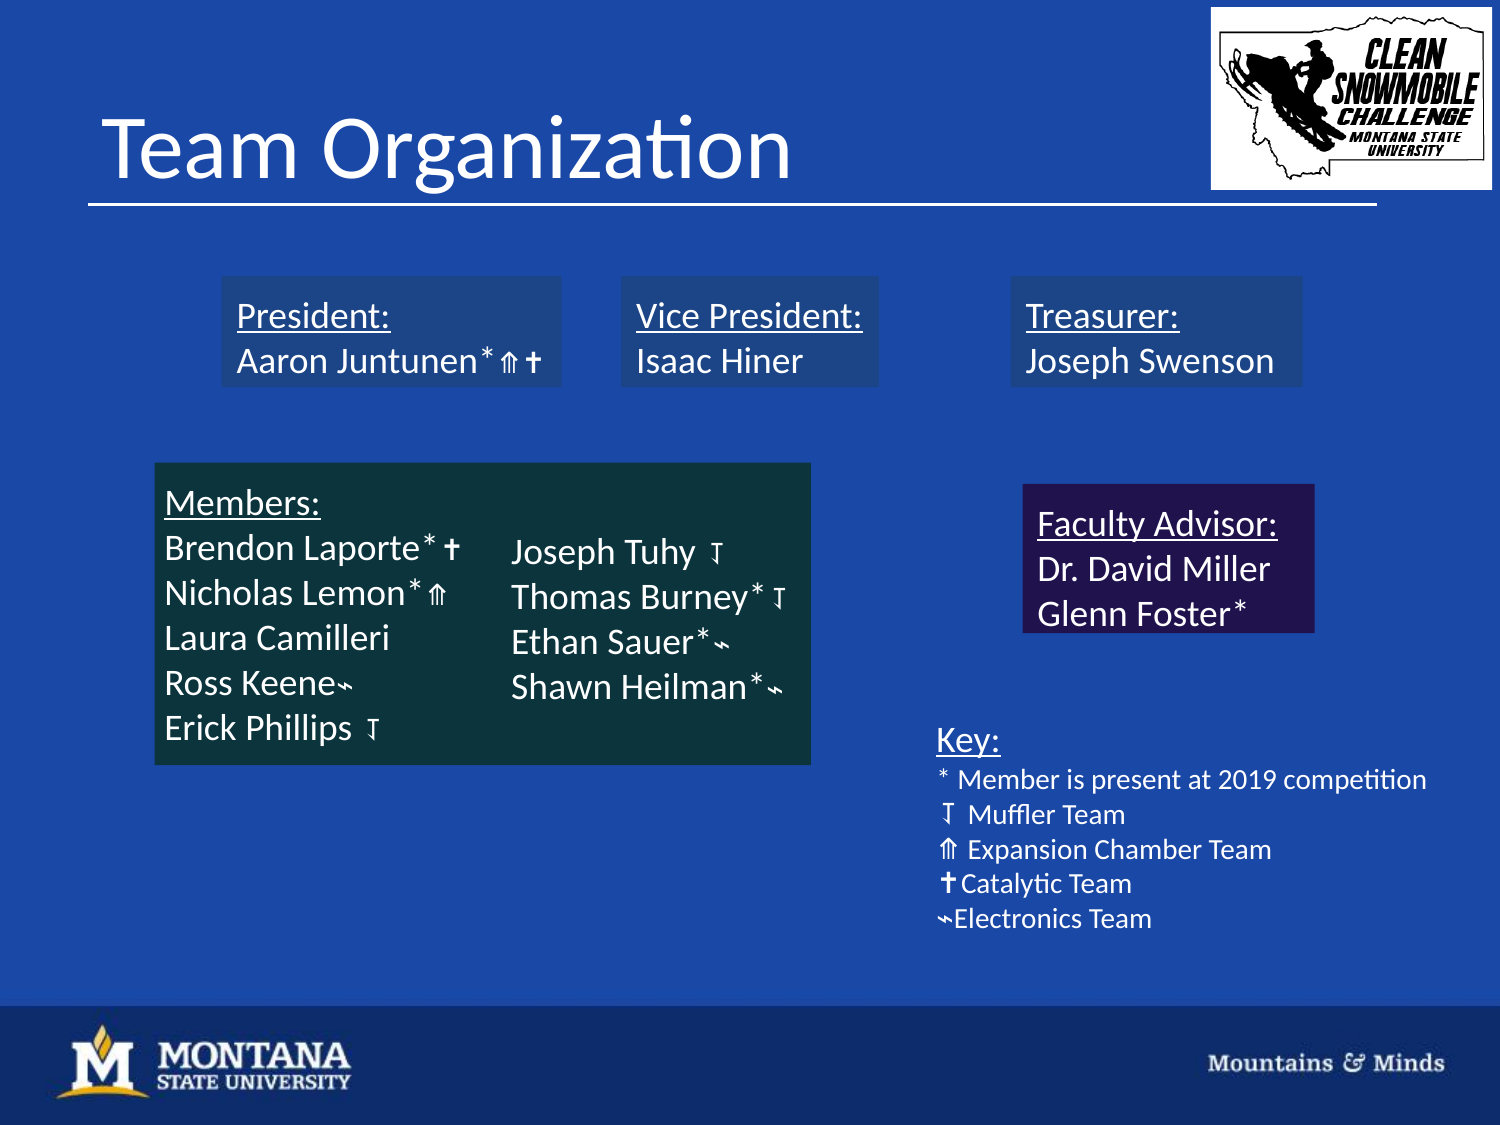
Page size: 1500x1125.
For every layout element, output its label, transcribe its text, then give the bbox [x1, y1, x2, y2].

text_box Key: * Member is present at 2019 competition ⥡ Muffler Team ⤊ Expansion Chamber Team ✝Catalytic Team ⌁Electronics Team [921, 699, 1455, 949]
text_box President: Aaron Juntunen*⤊✝ [221, 276, 562, 388]
text_box [529, 462, 811, 512]
title Team Organization [86, 79, 1448, 205]
text_box Faculty Advisor: Dr. David Miller Glenn Foster* [1022, 483, 1315, 634]
text_box [154, 694, 811, 766]
text_box Vice President: Isaac Hiner [621, 276, 879, 388]
picture [0, 0, 1500, 1125]
text_box Members: Brendon Laporte*✝ Nicholas Lemon*⤊ Laura Camilleri Ross Keene⌁ Erick Phillips ⥡ [149, 462, 529, 736]
text_box Treasurer: Joseph Swenson [1010, 276, 1303, 388]
text_box Joseph Tuhy ⥡ Thomas Burney*⥡ Ethan Sauer*⌁ Shawn Heilman*⌁ [496, 512, 904, 694]
